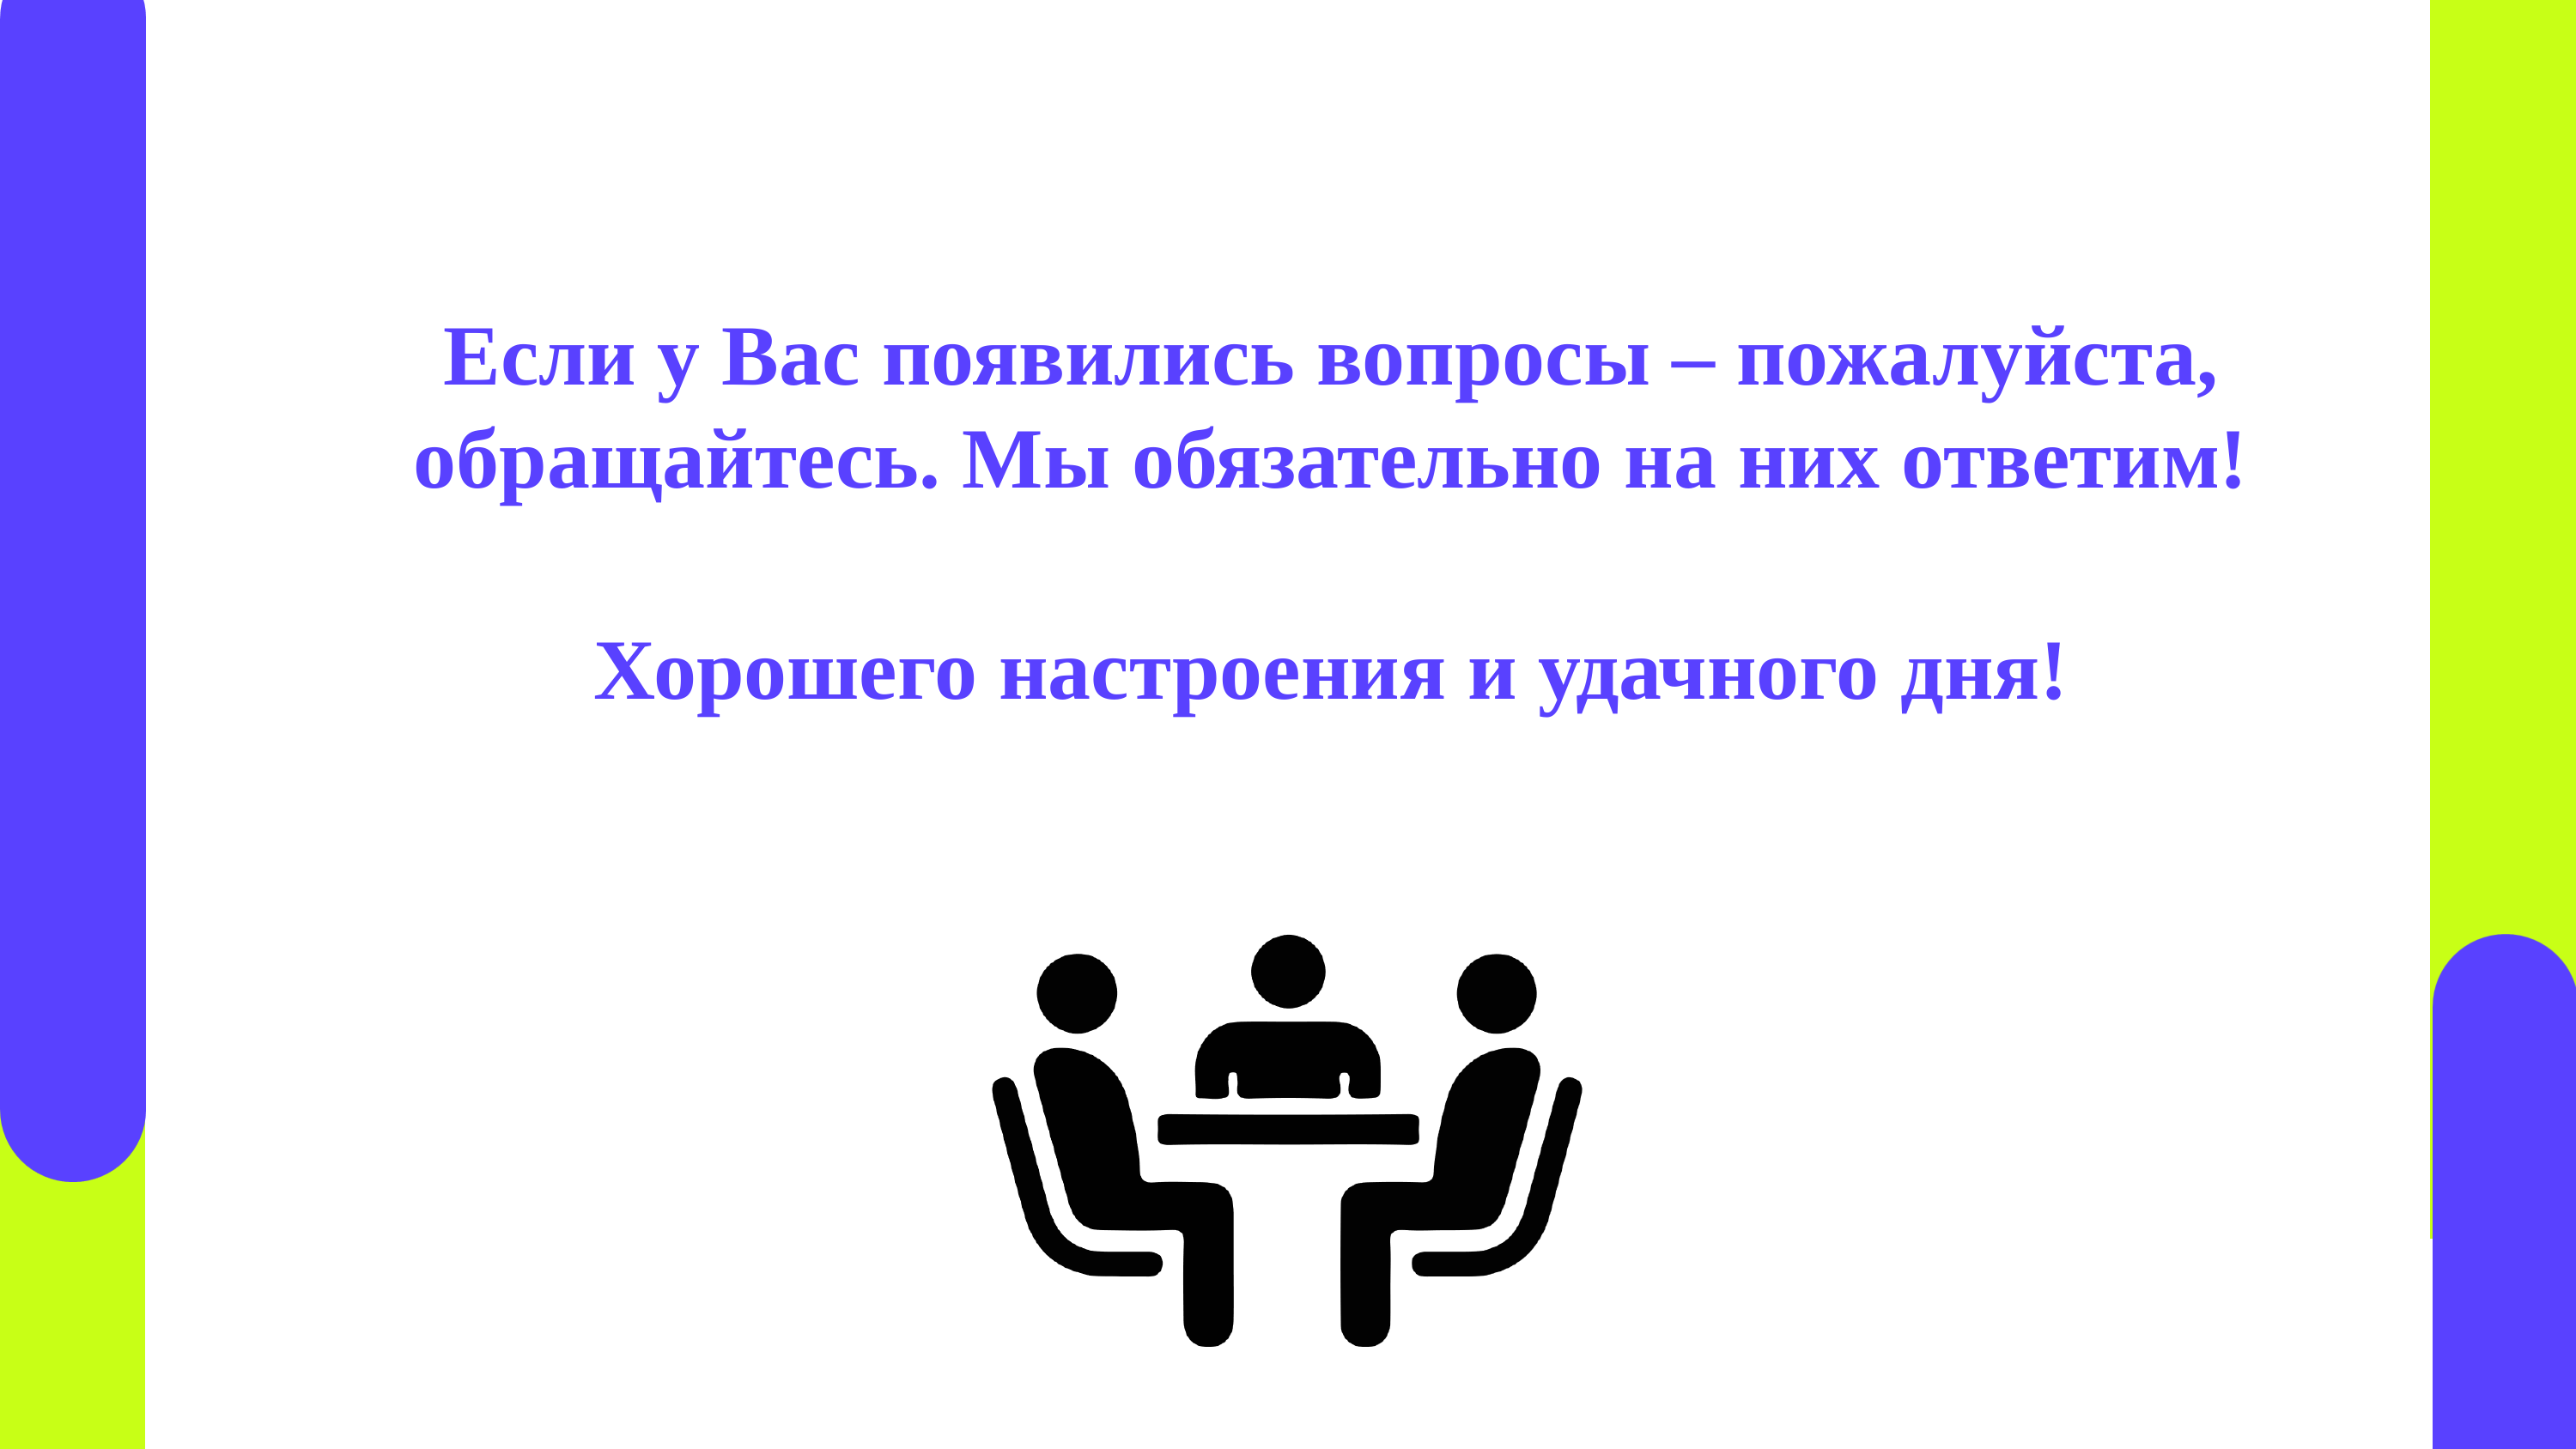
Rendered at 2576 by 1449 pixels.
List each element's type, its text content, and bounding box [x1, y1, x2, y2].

picture [2430, 0, 2576, 1449]
picture [989, 934, 1584, 1348]
text_box Хорошего настроения и удачного дня! [567, 607, 2097, 724]
text_box Если у Вас появились вопросы – пожалуйста, обращайтесь. Мы обязательно на них ответим! [397, 293, 2266, 512]
picture [0, 0, 146, 1449]
